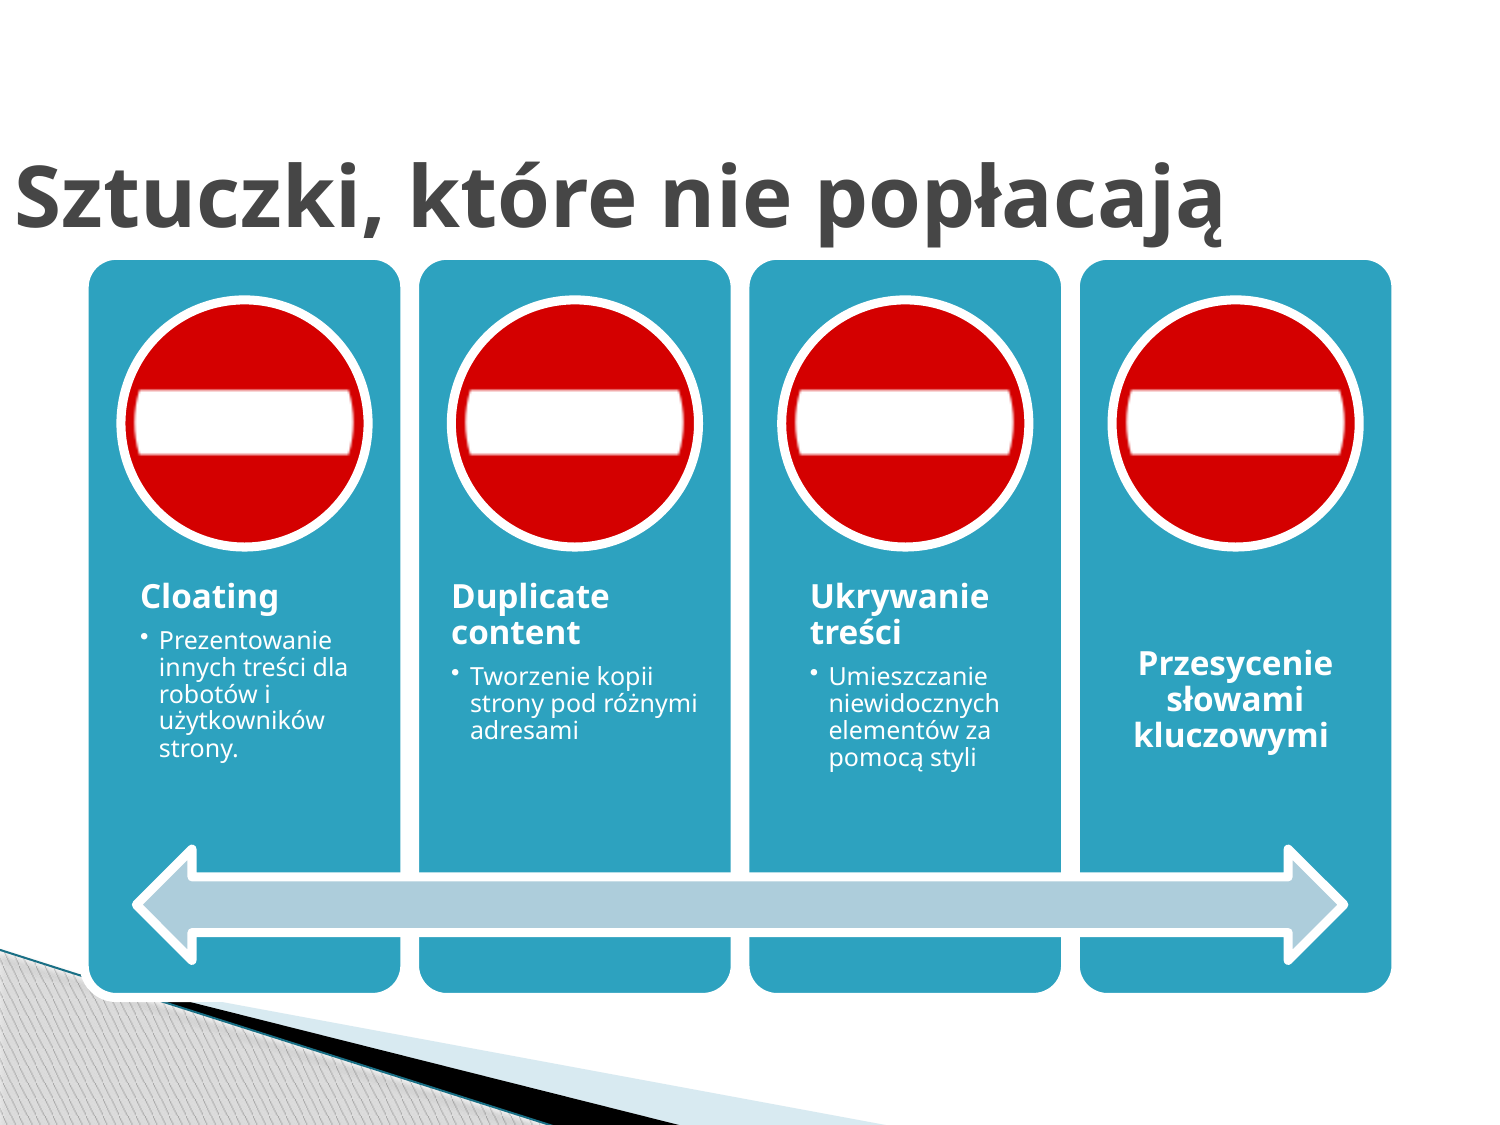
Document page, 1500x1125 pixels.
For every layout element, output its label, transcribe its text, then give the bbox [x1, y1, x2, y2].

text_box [83, 255, 1397, 998]
title Sztuczki, które nie popłacają [0, 99, 1275, 288]
